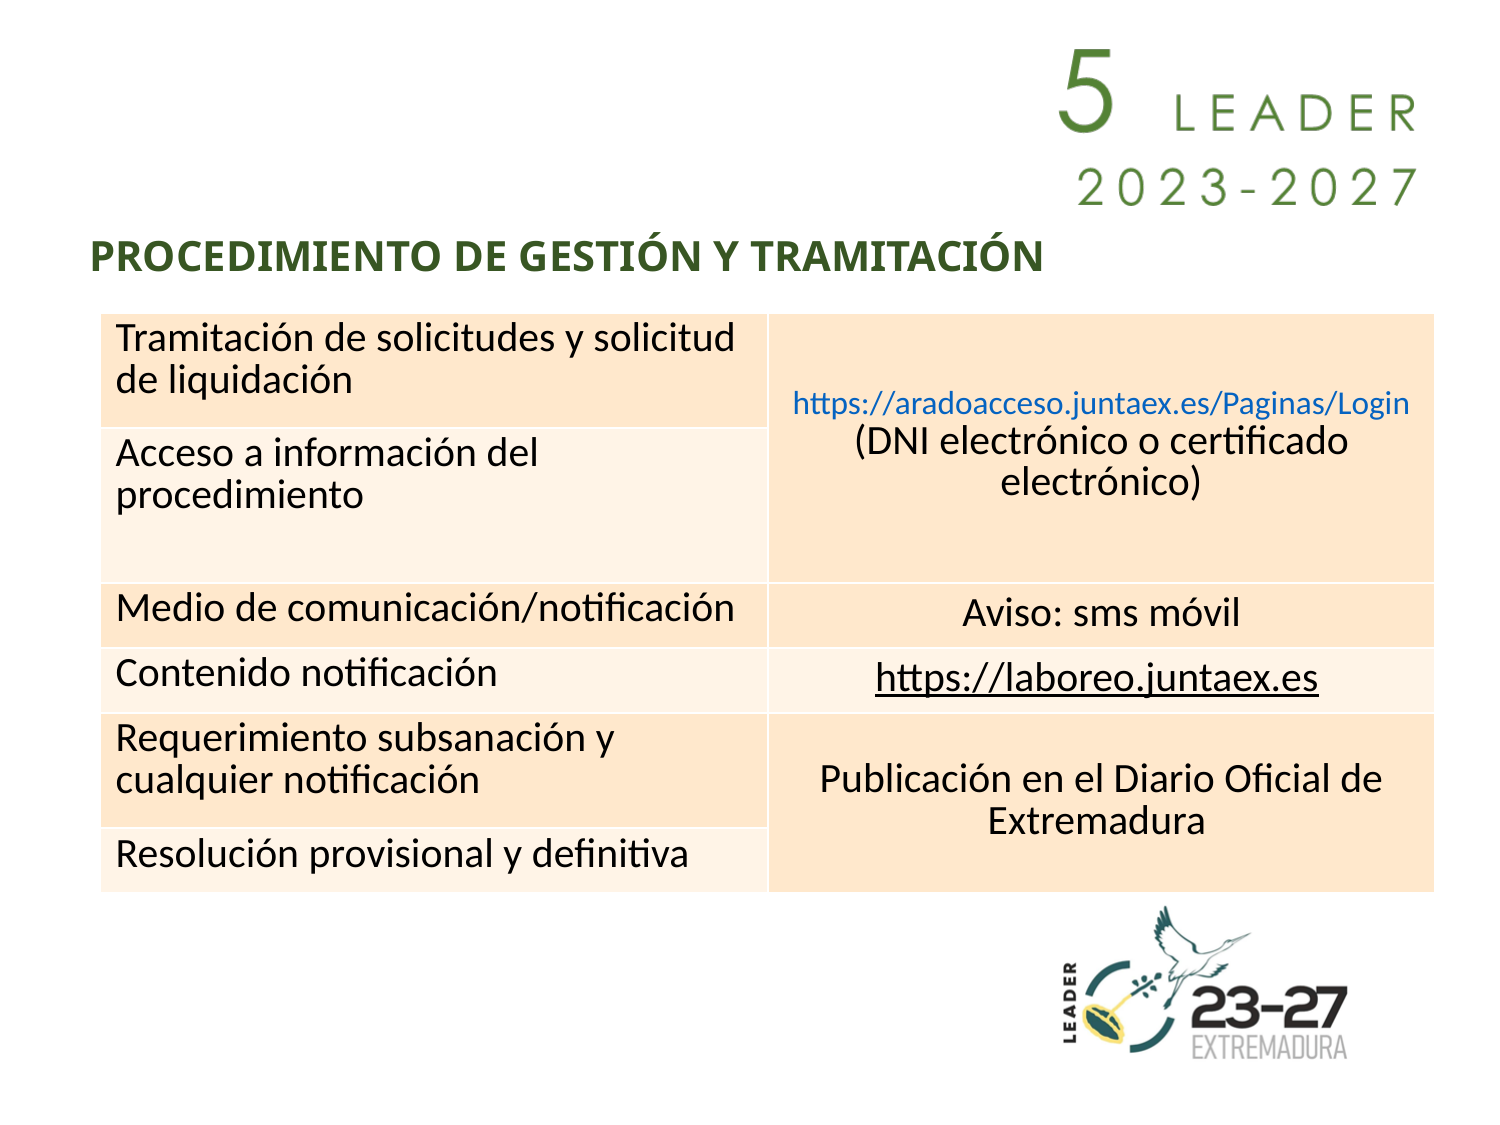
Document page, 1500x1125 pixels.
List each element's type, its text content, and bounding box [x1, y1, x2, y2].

table_cell Resolución provisional y definitiva [101, 829, 767, 892]
table_cell Requerimiento subsanación y cualquier notificación [101, 714, 767, 827]
table_header Tramitación de solicitudes y solicitud de liquidación [101, 314, 767, 427]
table_cell Publicación en el Diario Oficial de Extremadura [769, 714, 1434, 892]
picture [1056, 901, 1358, 1072]
text_box PROCEDIMIENTO DE GESTIÓN Y TRAMITACIÓN [74, 222, 1457, 288]
table_cell Acceso a información del procedimiento [101, 429, 767, 582]
table_cell Medio de comunicación/notificación [101, 584, 767, 647]
picture [986, 0, 1460, 246]
table_cell Contenido notificación [101, 649, 767, 712]
table_header https://aradoacceso.juntaex.es/Paginas/Login (DNI electrónico o certificado electrónico) [769, 314, 1434, 582]
table_cell https://laboreo.juntaex.es [769, 649, 1434, 712]
table_cell Aviso: sms móvil [769, 584, 1434, 647]
